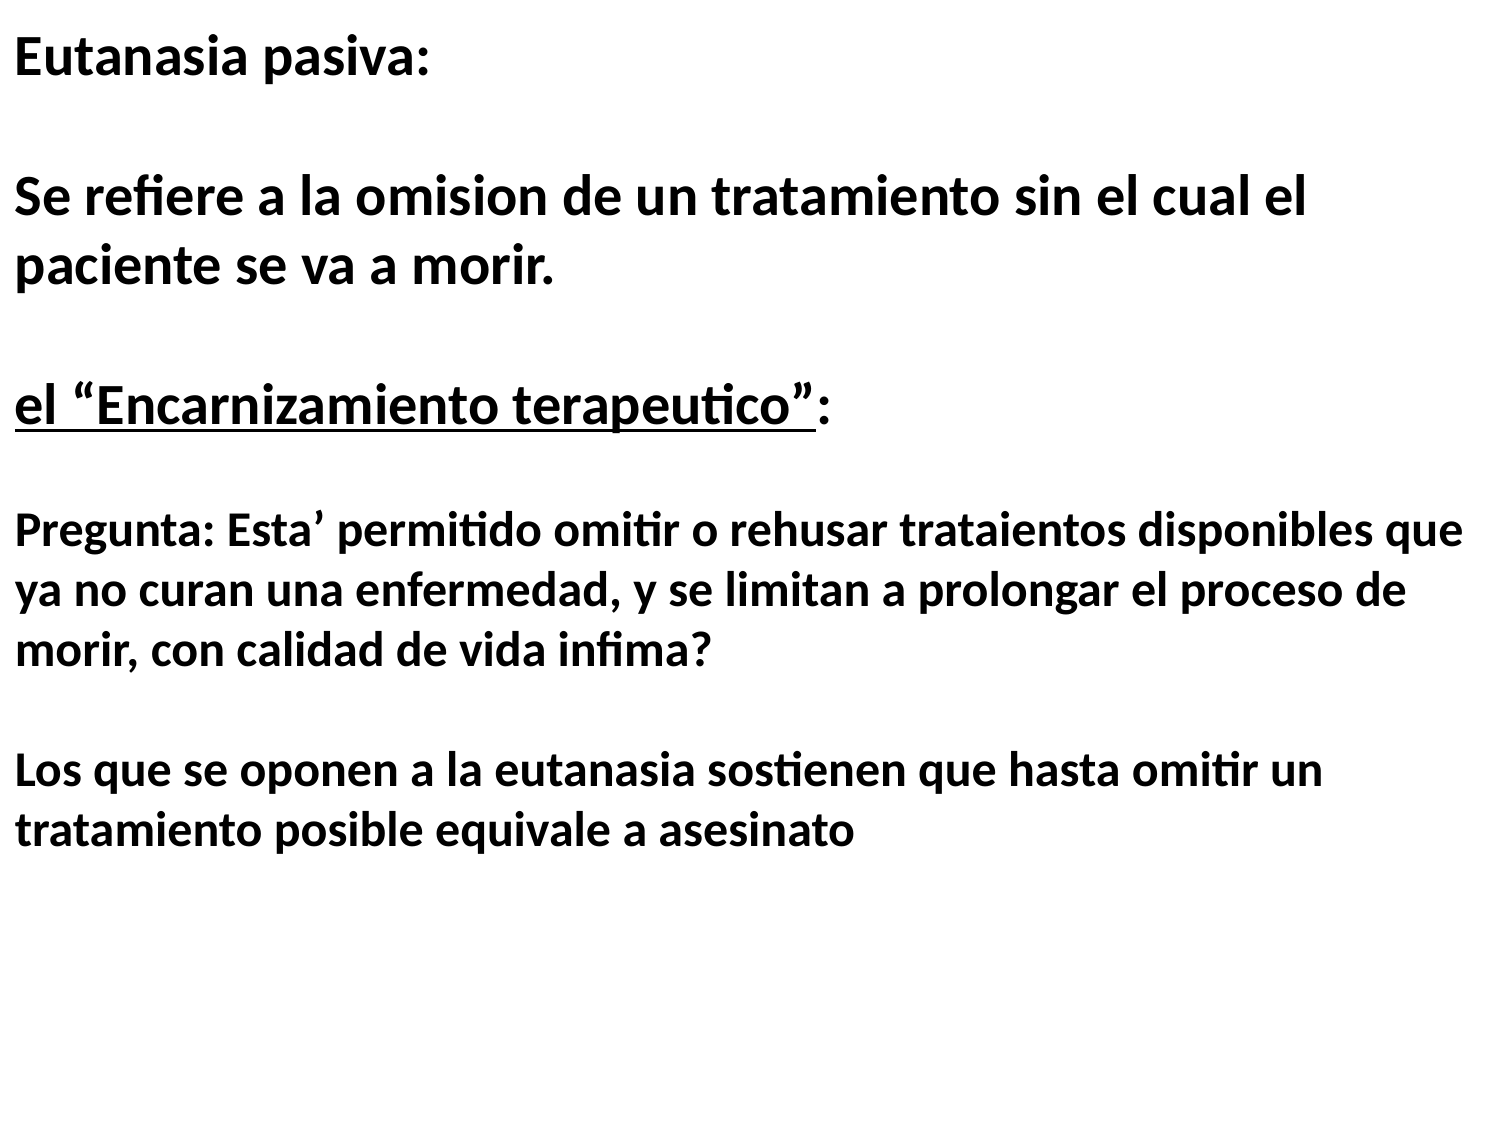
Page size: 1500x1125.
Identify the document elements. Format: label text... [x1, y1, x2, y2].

text_box Eutanasia pasiva: Se refiere a la omision de un tratamiento sin el cual el paciente se va a morir. el “Encarnizamiento terapeutico”: Pregunta: Esta’ permitido omitir o rehusar trataientos disponibles que ya no curan una enfermedad, y se limitan a prolongar el proceso de morir, con calidad de vida infima? Los que se oponen a la eutanasia sostienen que hasta omitir un tratamiento posible equivale a asesinato [0, 9, 1500, 864]
